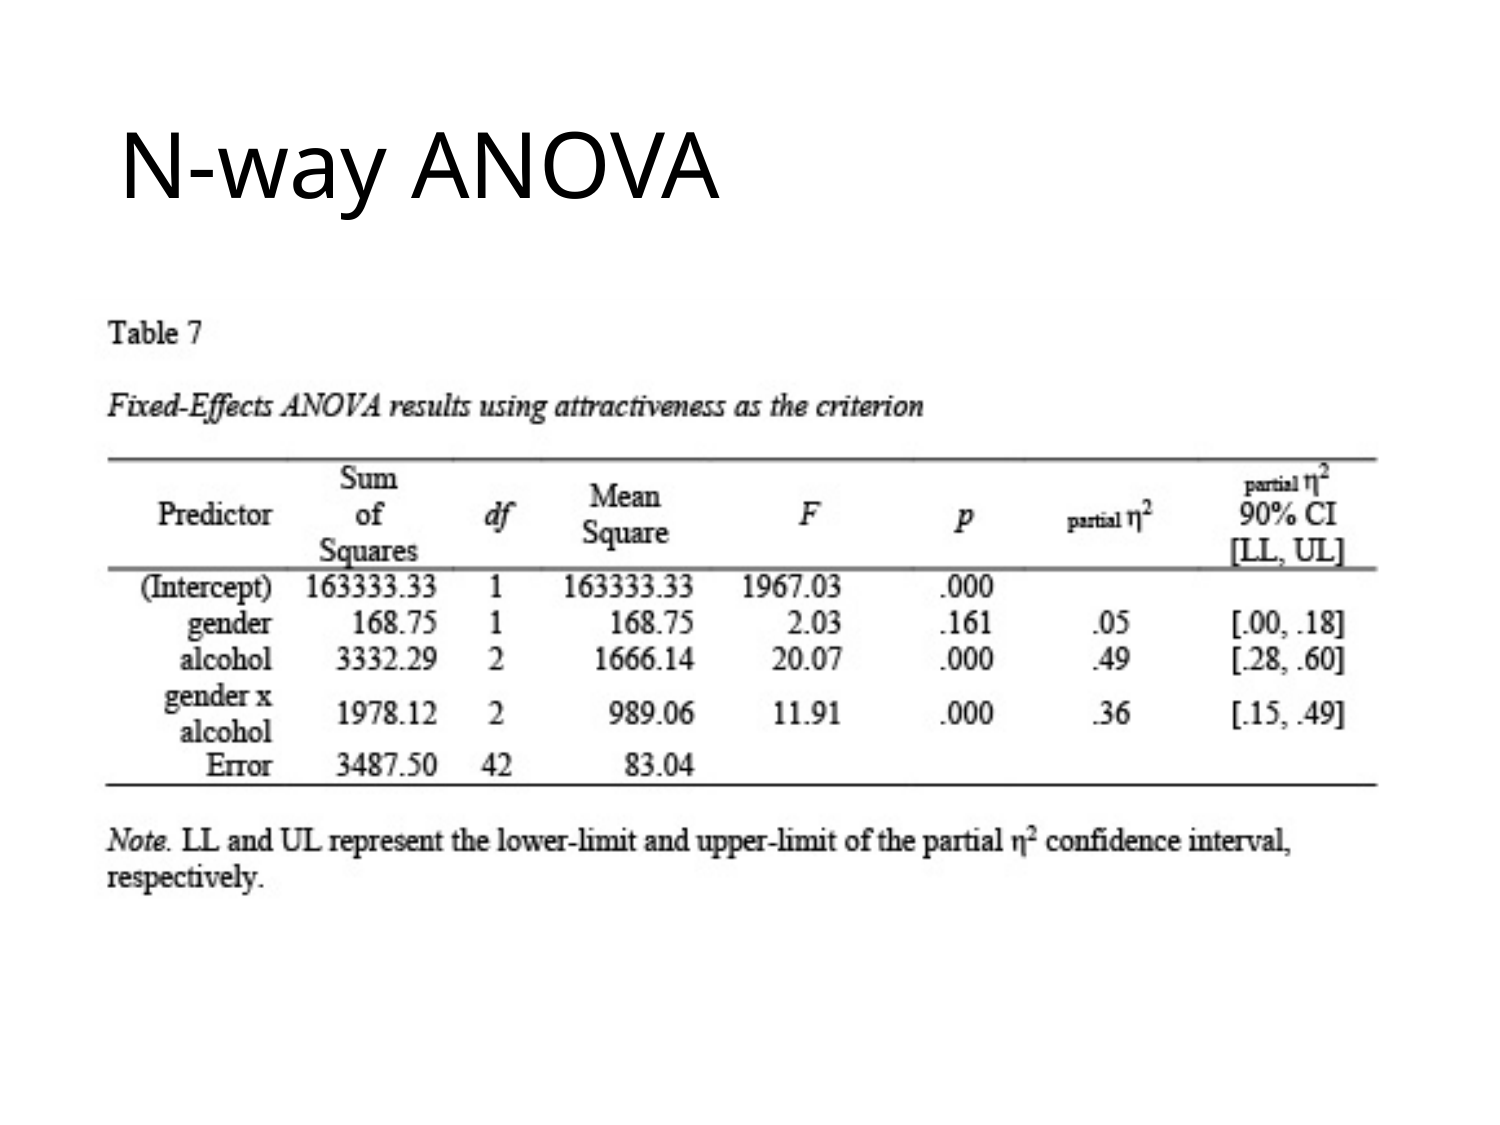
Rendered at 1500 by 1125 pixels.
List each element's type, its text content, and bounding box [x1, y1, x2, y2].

title N-way ANOVA [103, 59, 1397, 278]
picture [75, 298, 1397, 932]
